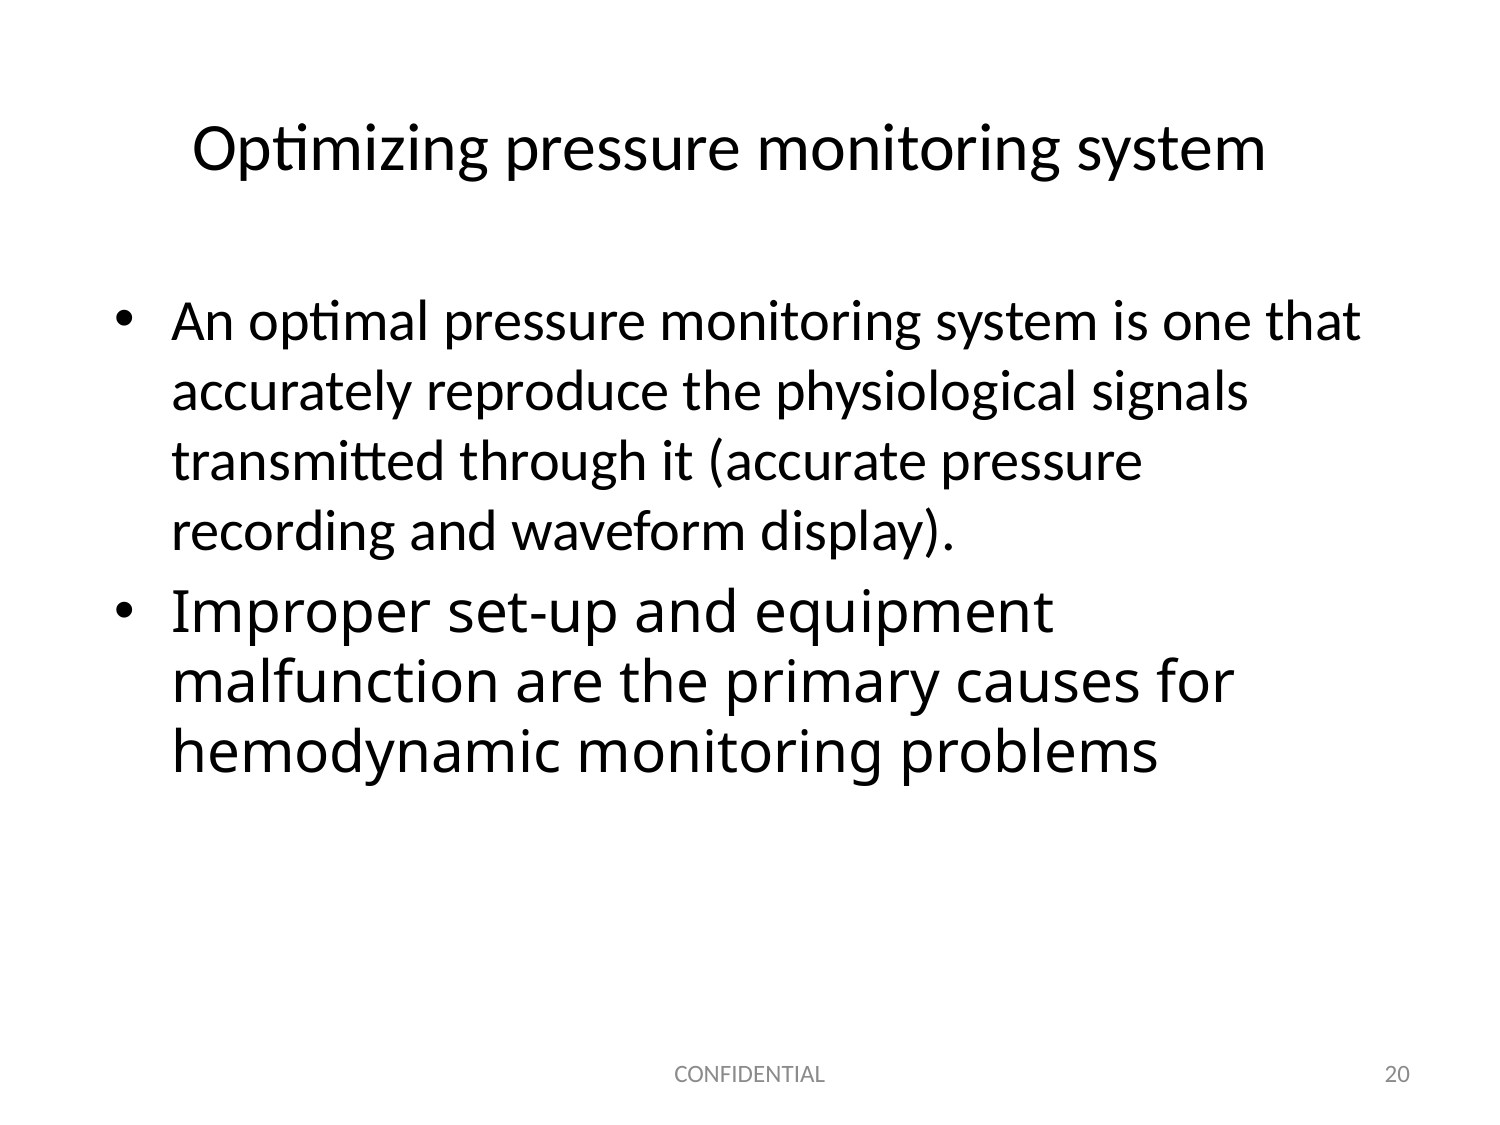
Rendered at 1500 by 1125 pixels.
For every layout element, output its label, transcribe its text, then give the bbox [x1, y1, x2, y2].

list An optimal pressure monitoring system is one that accurately reproduce the physiological signals transmitted through it (accurate pressure recording and waveform display). Improper set-up and equipment malfunction are the primary causes for hemodynamic monitoring problems [99, 275, 1388, 1125]
slide_number 20 [1074, 1042, 1425, 1103]
footer CONFIDENTIAL [512, 1042, 988, 1103]
title Optimizing pressure monitoring system [174, 75, 1300, 213]
